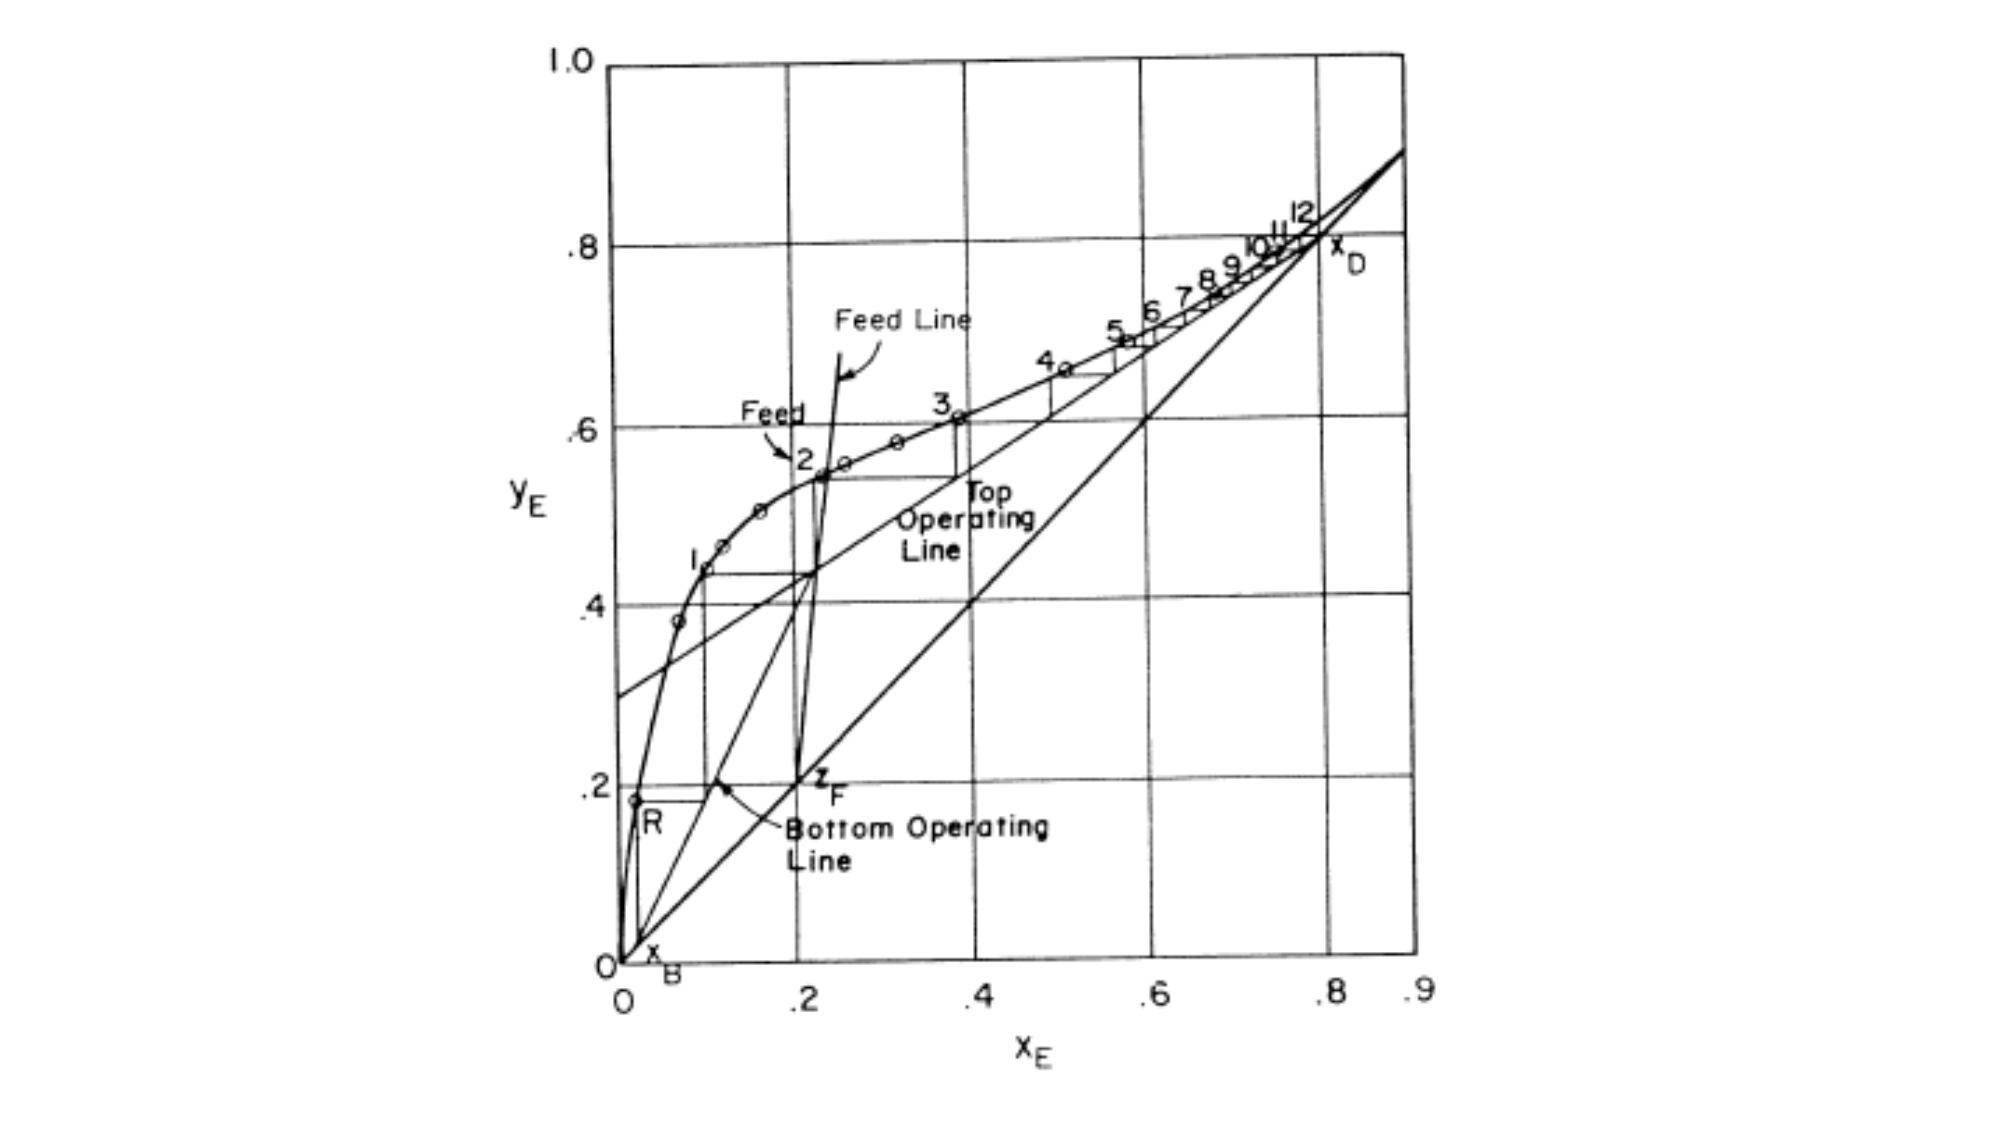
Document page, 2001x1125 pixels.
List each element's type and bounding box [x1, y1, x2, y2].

picture [450, 0, 1484, 1084]
